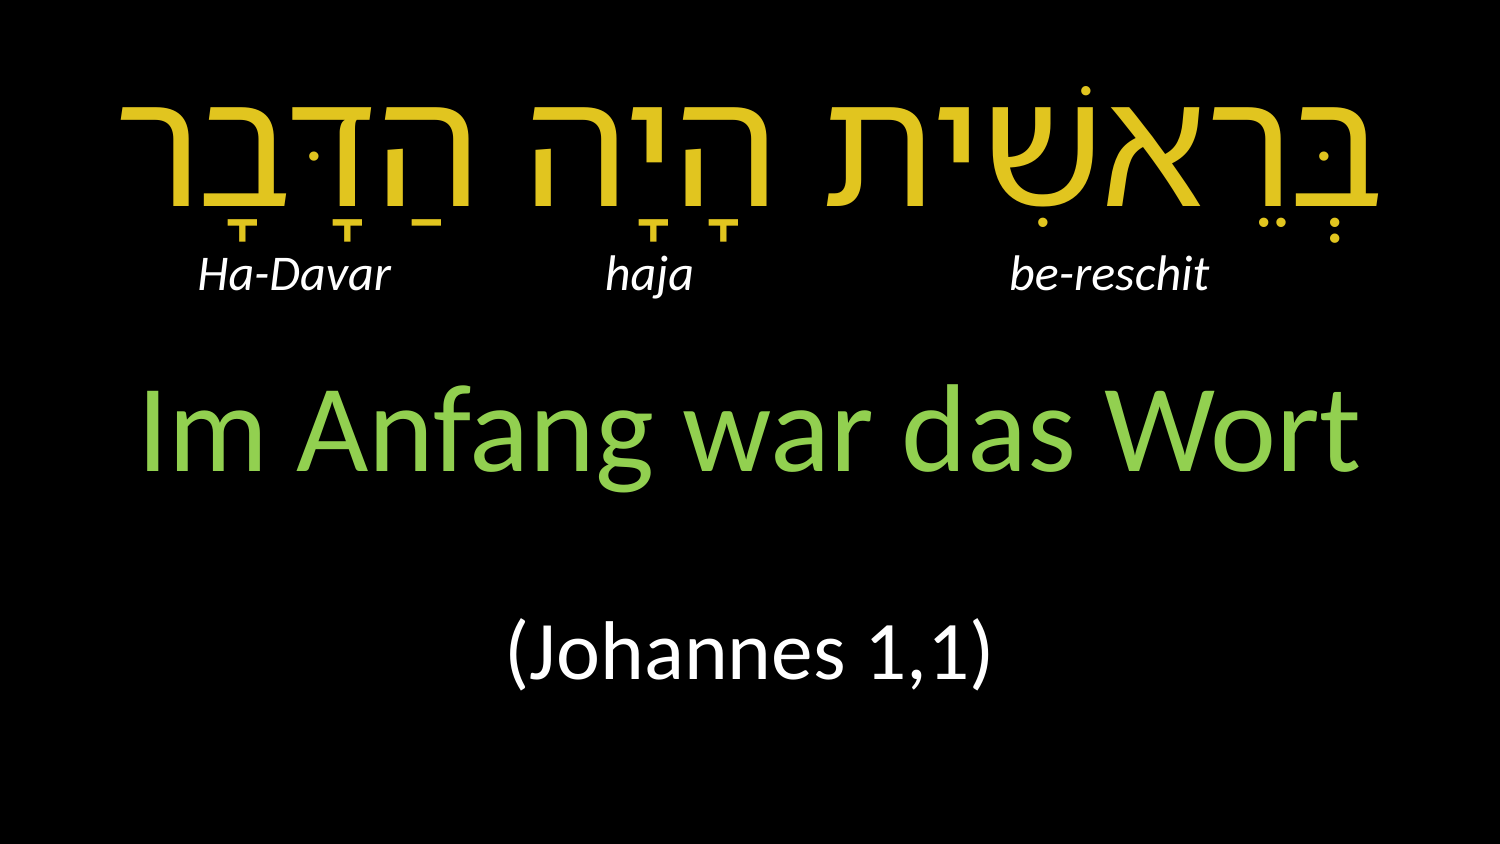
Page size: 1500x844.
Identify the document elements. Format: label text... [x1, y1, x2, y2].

text_box Ha-Davar haja be-reschit [135, 232, 1306, 308]
list בְּרֵאשִׁית הָיָה הַדָּבָר [41, 32, 1459, 316]
text_box Im Anfang war das Wort (Johannes 1,1) [88, 339, 1412, 704]
